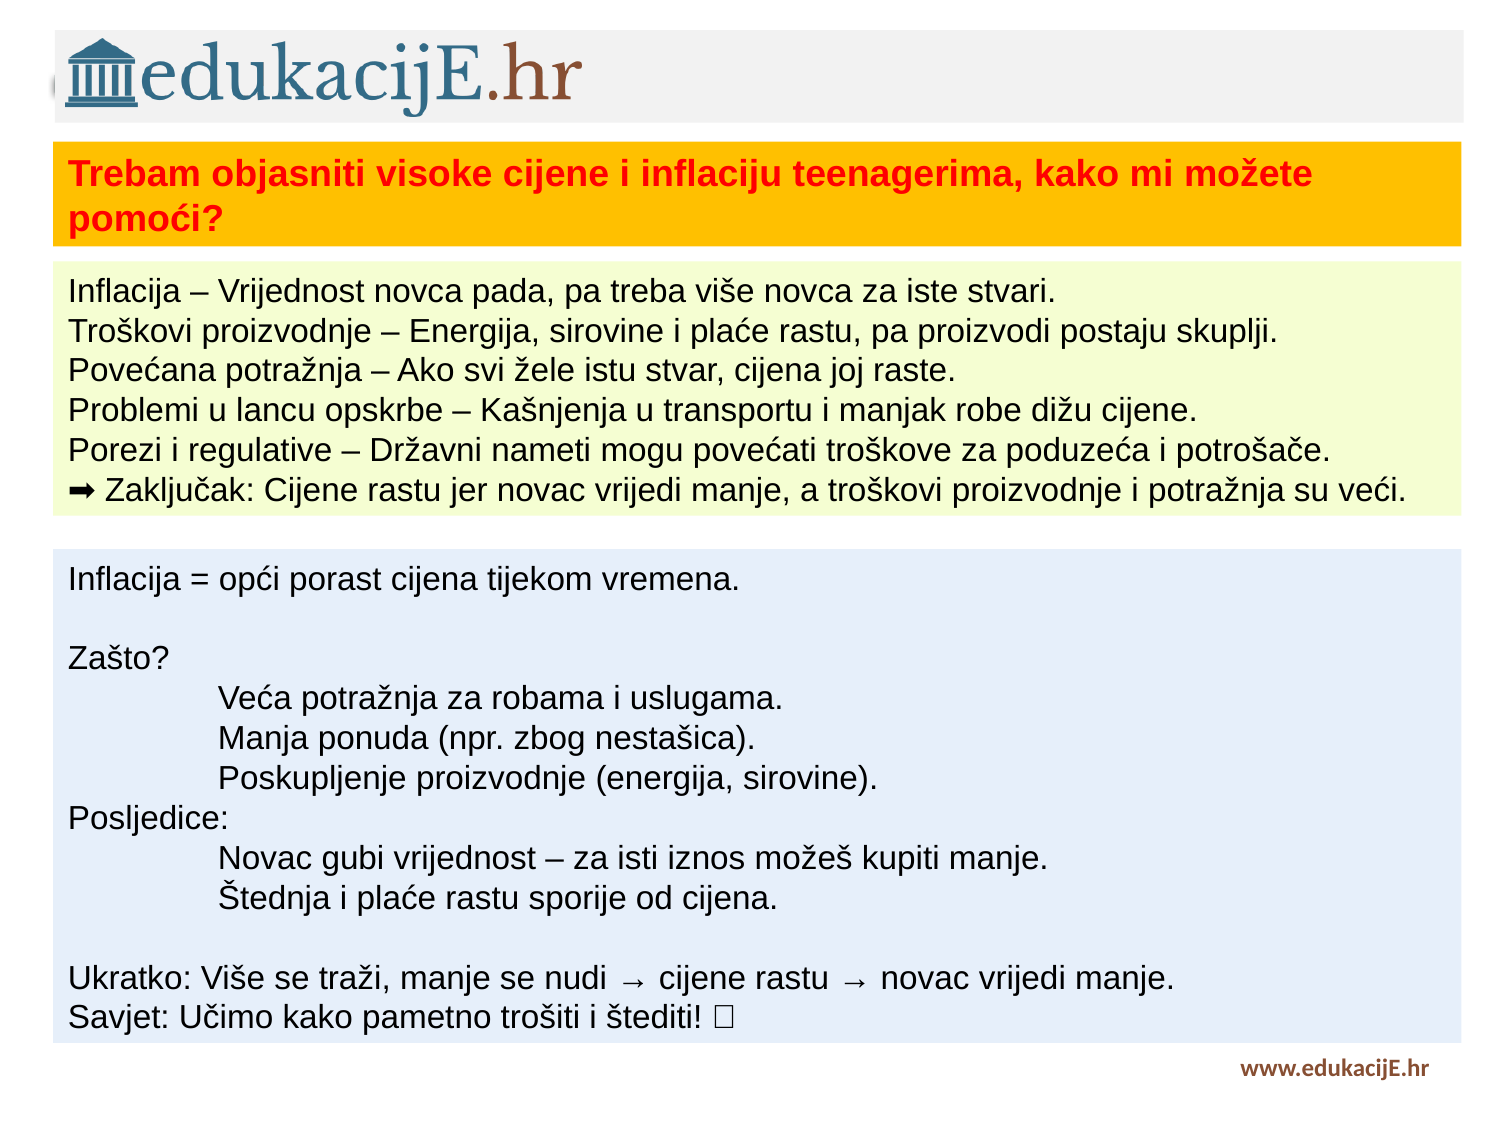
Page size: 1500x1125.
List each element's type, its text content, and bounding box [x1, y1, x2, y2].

text_box Inflacija – Vrijednost novca pada, pa treba više novca za iste stvari. Troškovi proizvodnje – Energija, sirovine i plaće rastu, pa proizvodi postaju skuplji. Povećana potražnja – Ako svi žele istu stvar, cijena joj raste. Problemi u lancu opskrbe – Kašnjenja u transportu i manjak robe dižu cijene. Porezi i regulative – Državni nameti mogu povećati troškove za poduzeća i potrošače. ➡ Zaključak: Cijene rastu jer novac vrijedi manje, a troškovi proizvodnje i potražnja su veći. [53, 261, 1462, 516]
text_box Inflacija = opći porast cijena tijekom vremena. Zašto? Veća potražnja za robama i uslugama. Manja ponuda (npr. zbog nestašica). Poskupljenje proizvodnje (energija, sirovine). Posljedice: Novac gubi vrijednost – za isti iznos možeš kupiti manje. Štednja i plaće rastu sporije od cijena. Ukratko: Više se traži, manje se nudi → cijene rastu → novac vrijedi manje. Savjet: Učimo kako pametno trošiti i štediti! 💸 [53, 549, 1462, 1043]
text_box Trebam objasniti visoke cijene i inflaciju teenagerima, kako mi možete pomoći? [53, 141, 1462, 247]
picture [65, 38, 582, 117]
